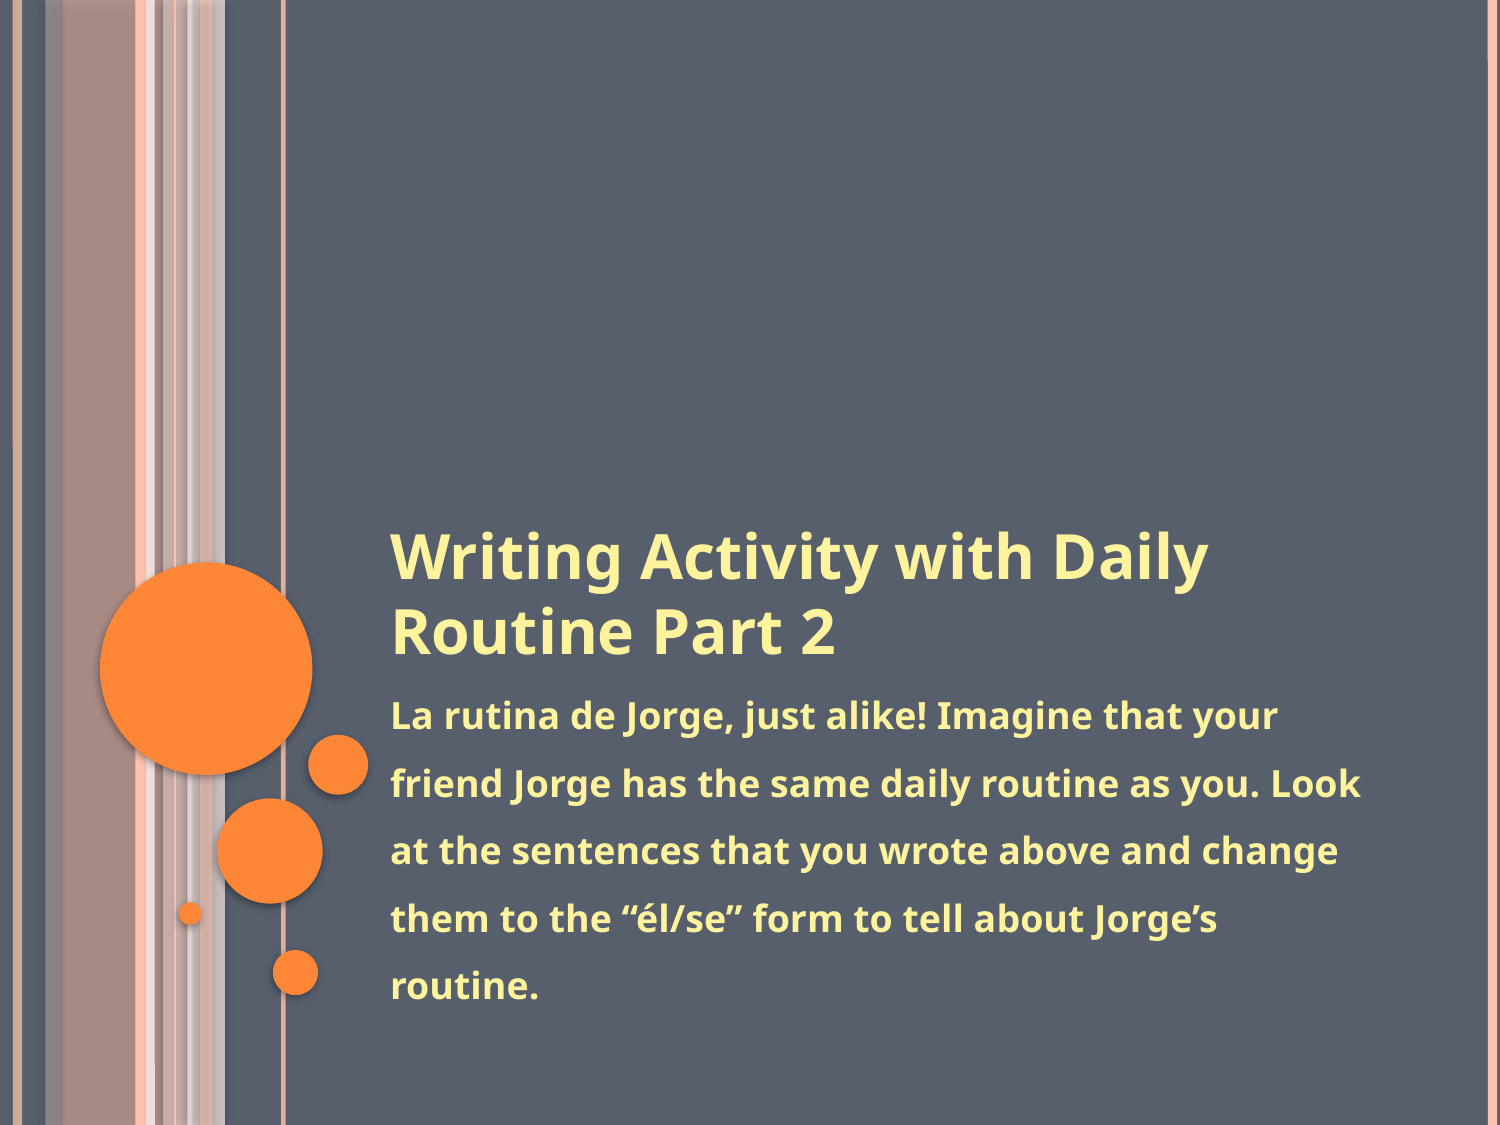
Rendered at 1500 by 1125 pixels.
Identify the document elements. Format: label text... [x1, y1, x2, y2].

list La rutina de Jorge, just alike! Imagine that your friend Jorge has the same daily routine as you. Look at the sentences that you wrote above and change them to the “él/se” form to tell about Jorge’s routine. [374, 662, 1388, 1125]
title Writing Activity with Daily Routine Part 2 [375, 474, 1388, 662]
